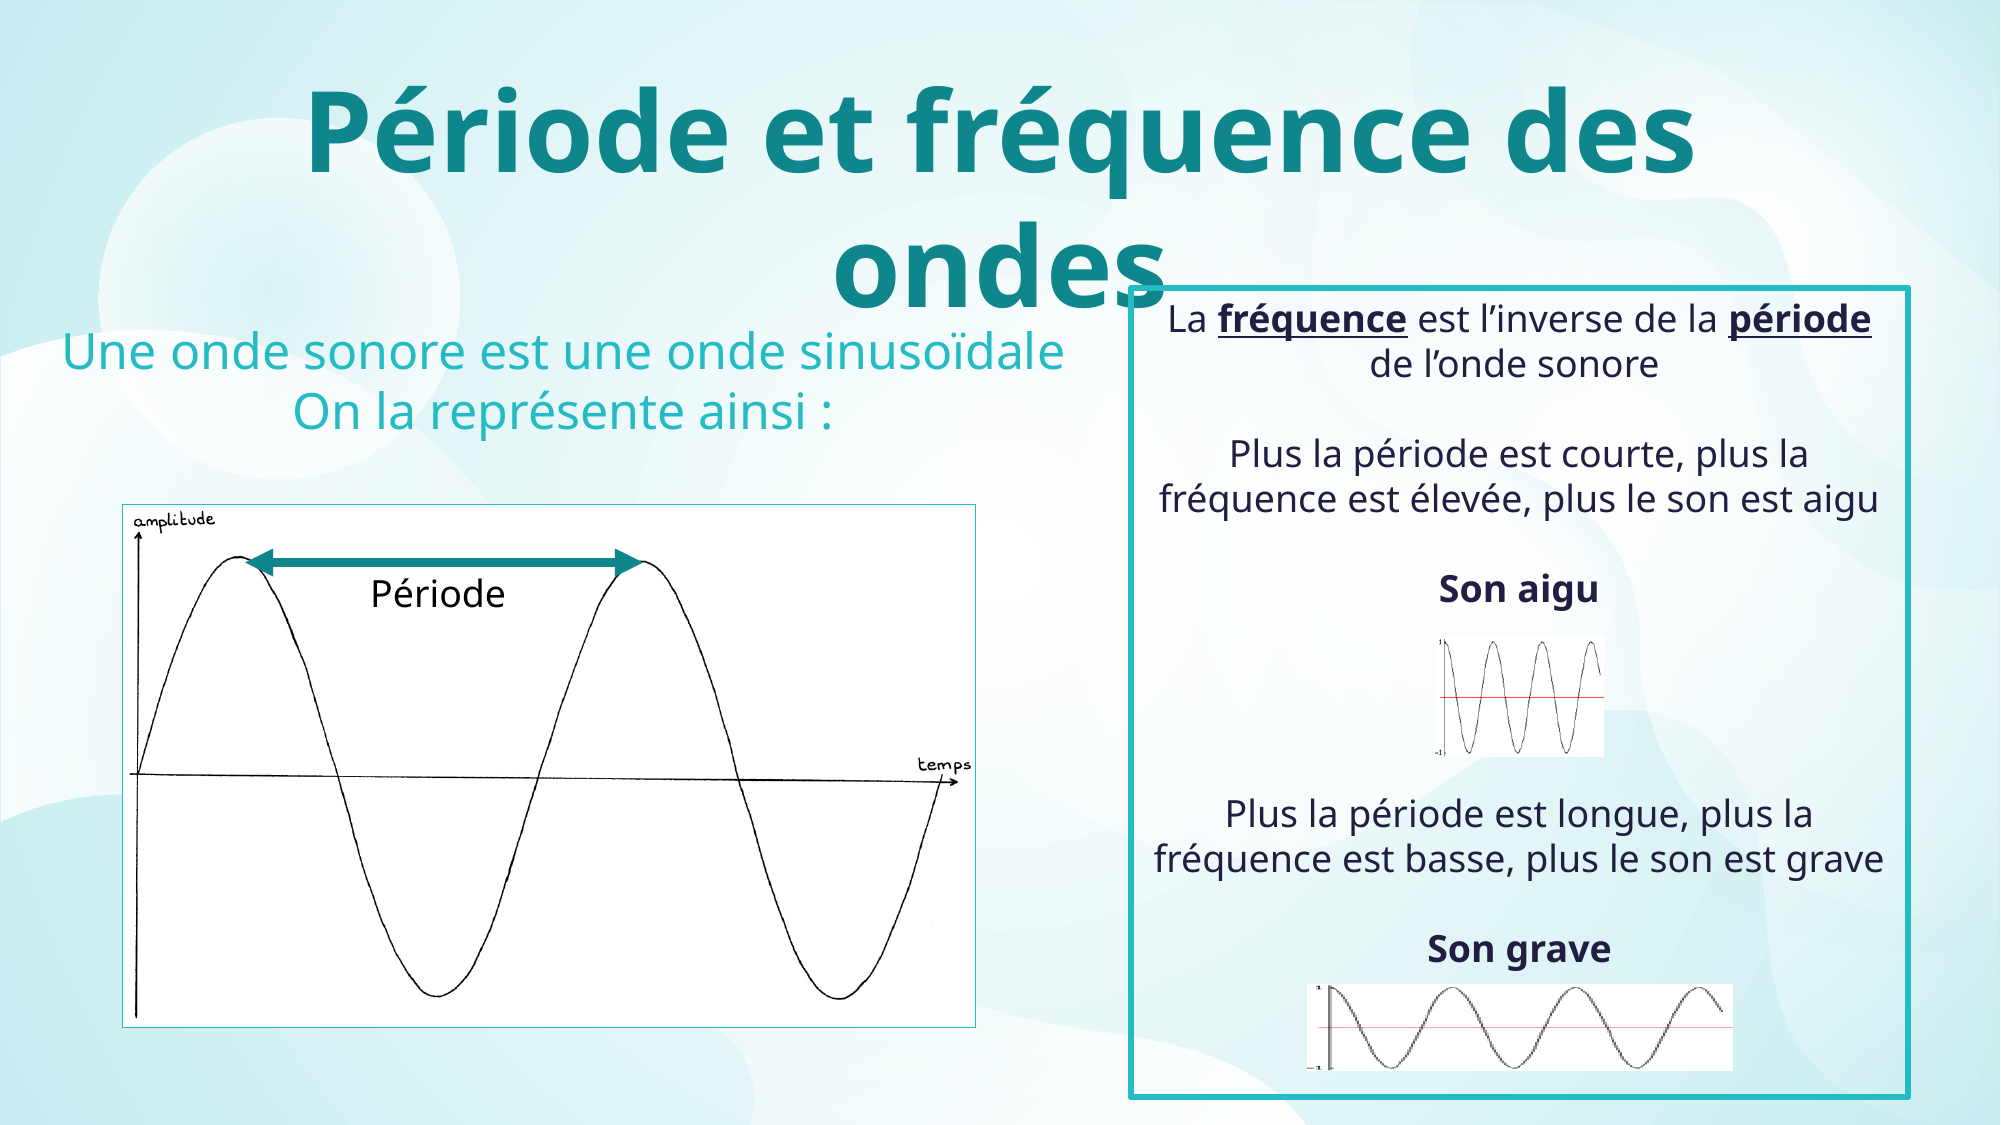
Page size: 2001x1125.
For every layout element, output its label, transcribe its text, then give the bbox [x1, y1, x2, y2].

picture [122, 504, 976, 1028]
title Période et fréquence des ondes [155, 45, 1844, 156]
text_box La fréquence est l’inverse de la période de l’onde sonore Plus la période est courte, plus la fréquence est élevée, plus le son est aigu Son aigu Plus la période est longue, plus la fréquence est basse, plus le son est grave Son grave [1131, 287, 1909, 1098]
picture [1306, 983, 1733, 1072]
text_box Une onde sonore est une onde sinusoïdale On la représente ainsi : [46, 312, 1081, 448]
picture [1435, 636, 1604, 757]
